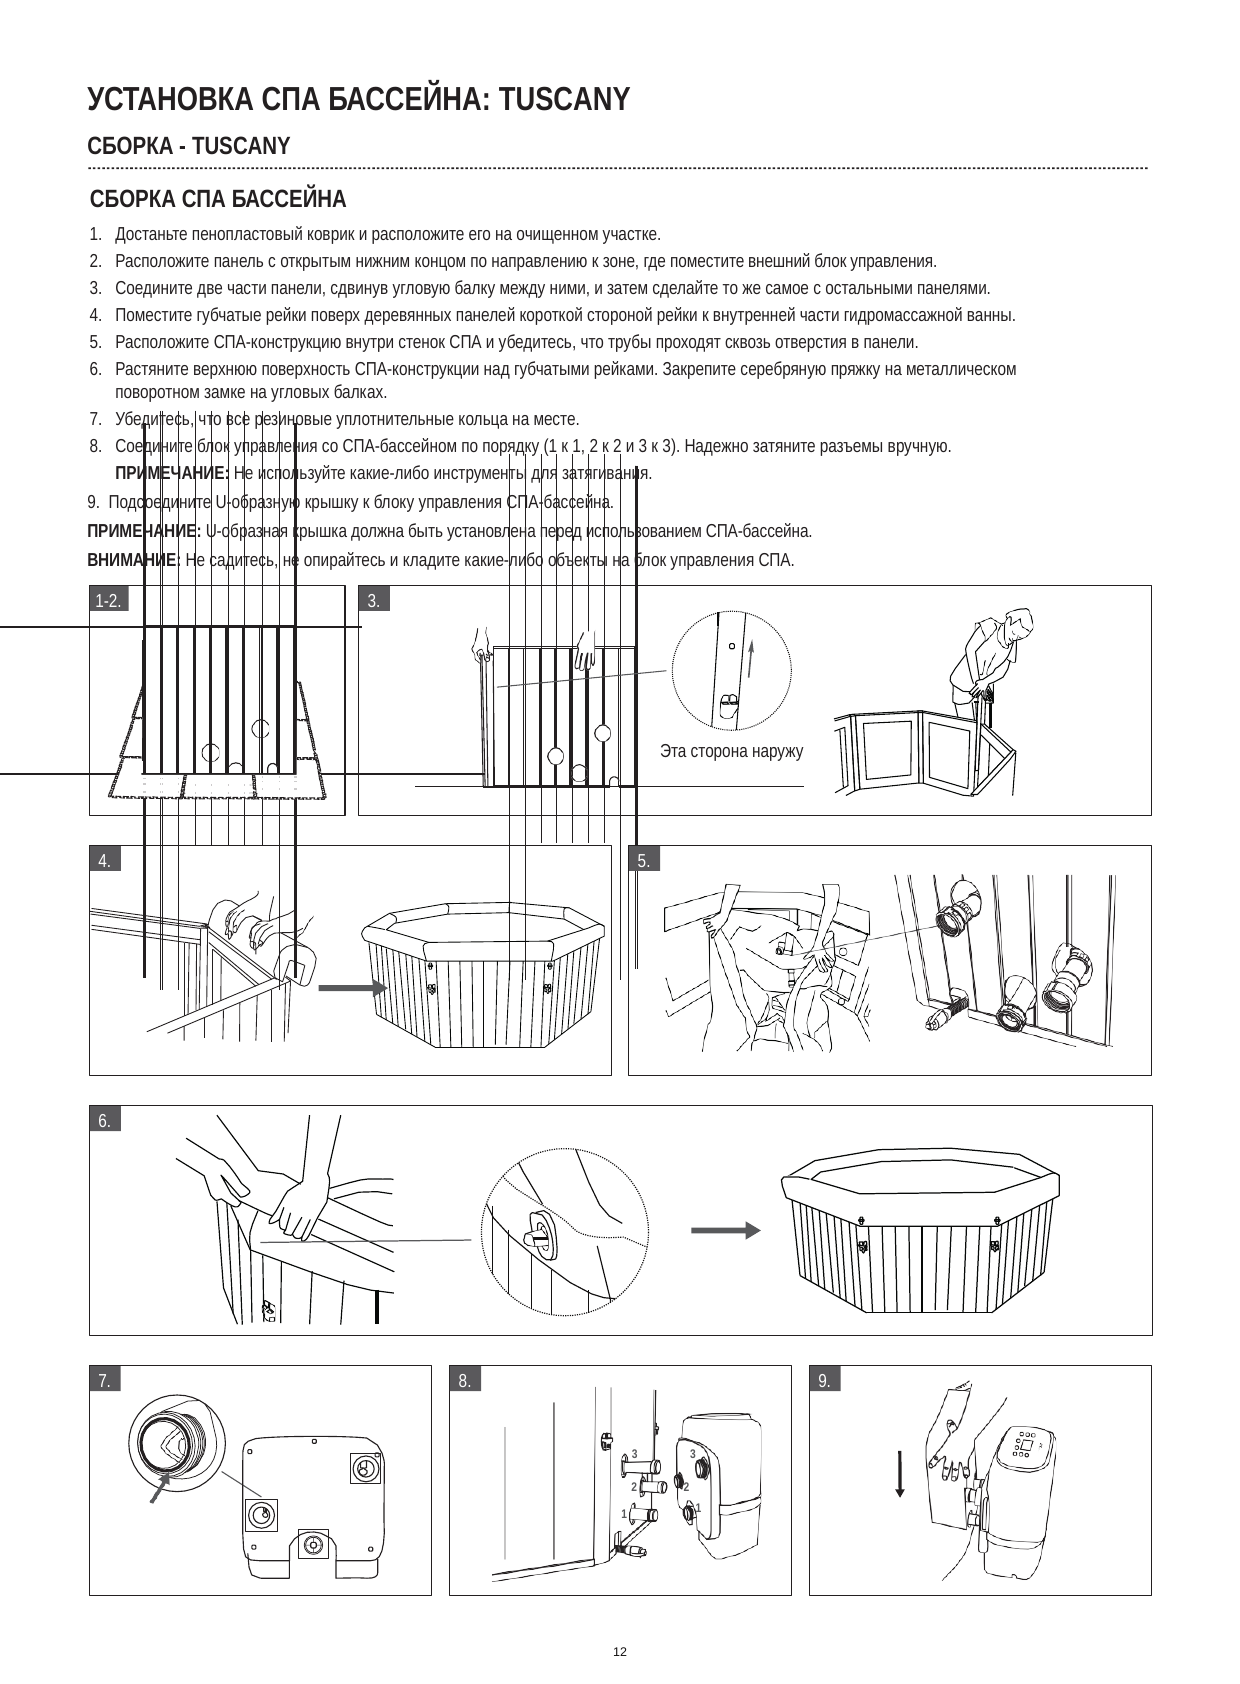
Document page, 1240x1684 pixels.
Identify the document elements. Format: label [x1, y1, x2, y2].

text_box [89, 1365, 432, 1596]
text_box [0, 59, 1152, 1076]
text_box [809, 1365, 1152, 1596]
text_box [608, 1625, 632, 1659]
text_box [89, 1105, 1153, 1336]
text_box [449, 1365, 792, 1596]
